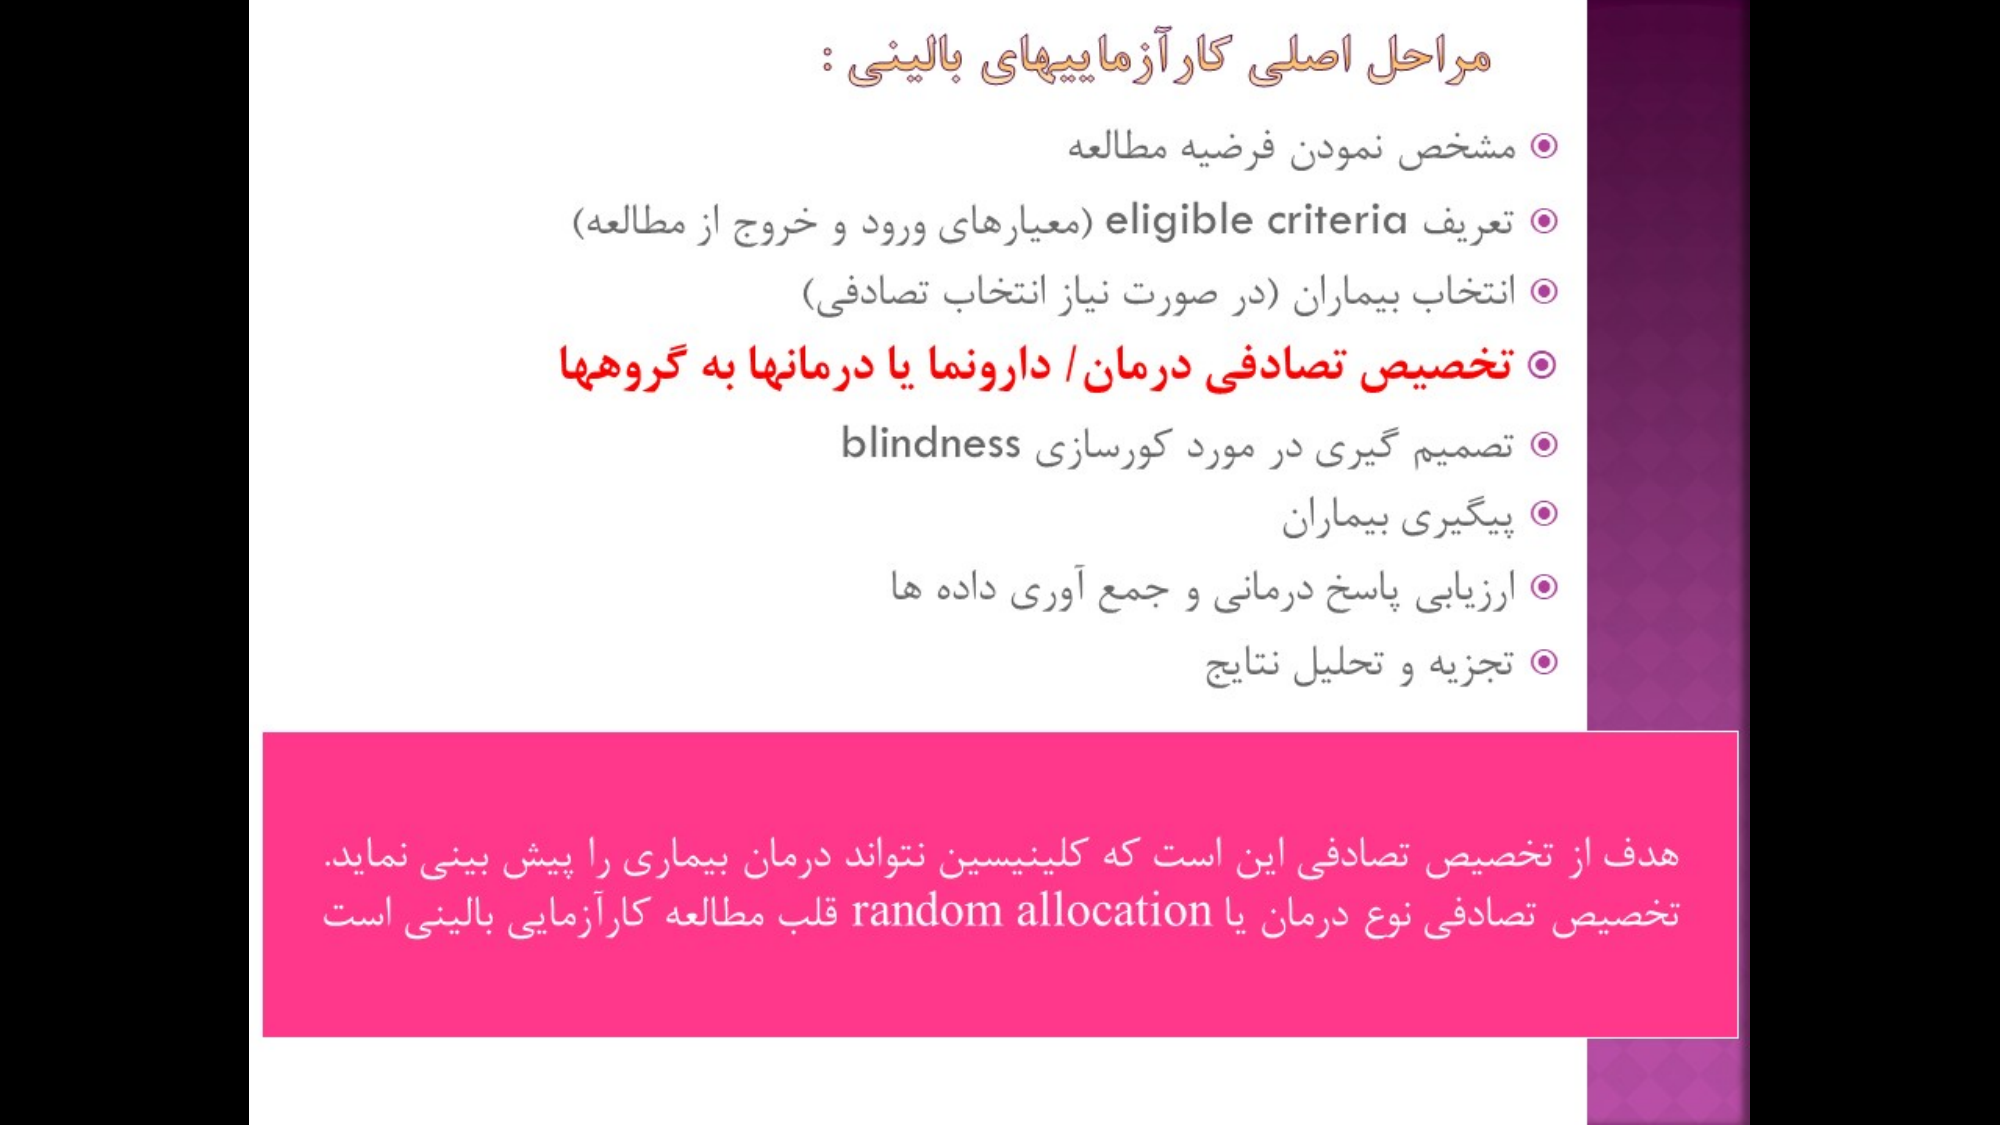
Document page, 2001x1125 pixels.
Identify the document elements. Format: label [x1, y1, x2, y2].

picture [249, 0, 1750, 1125]
